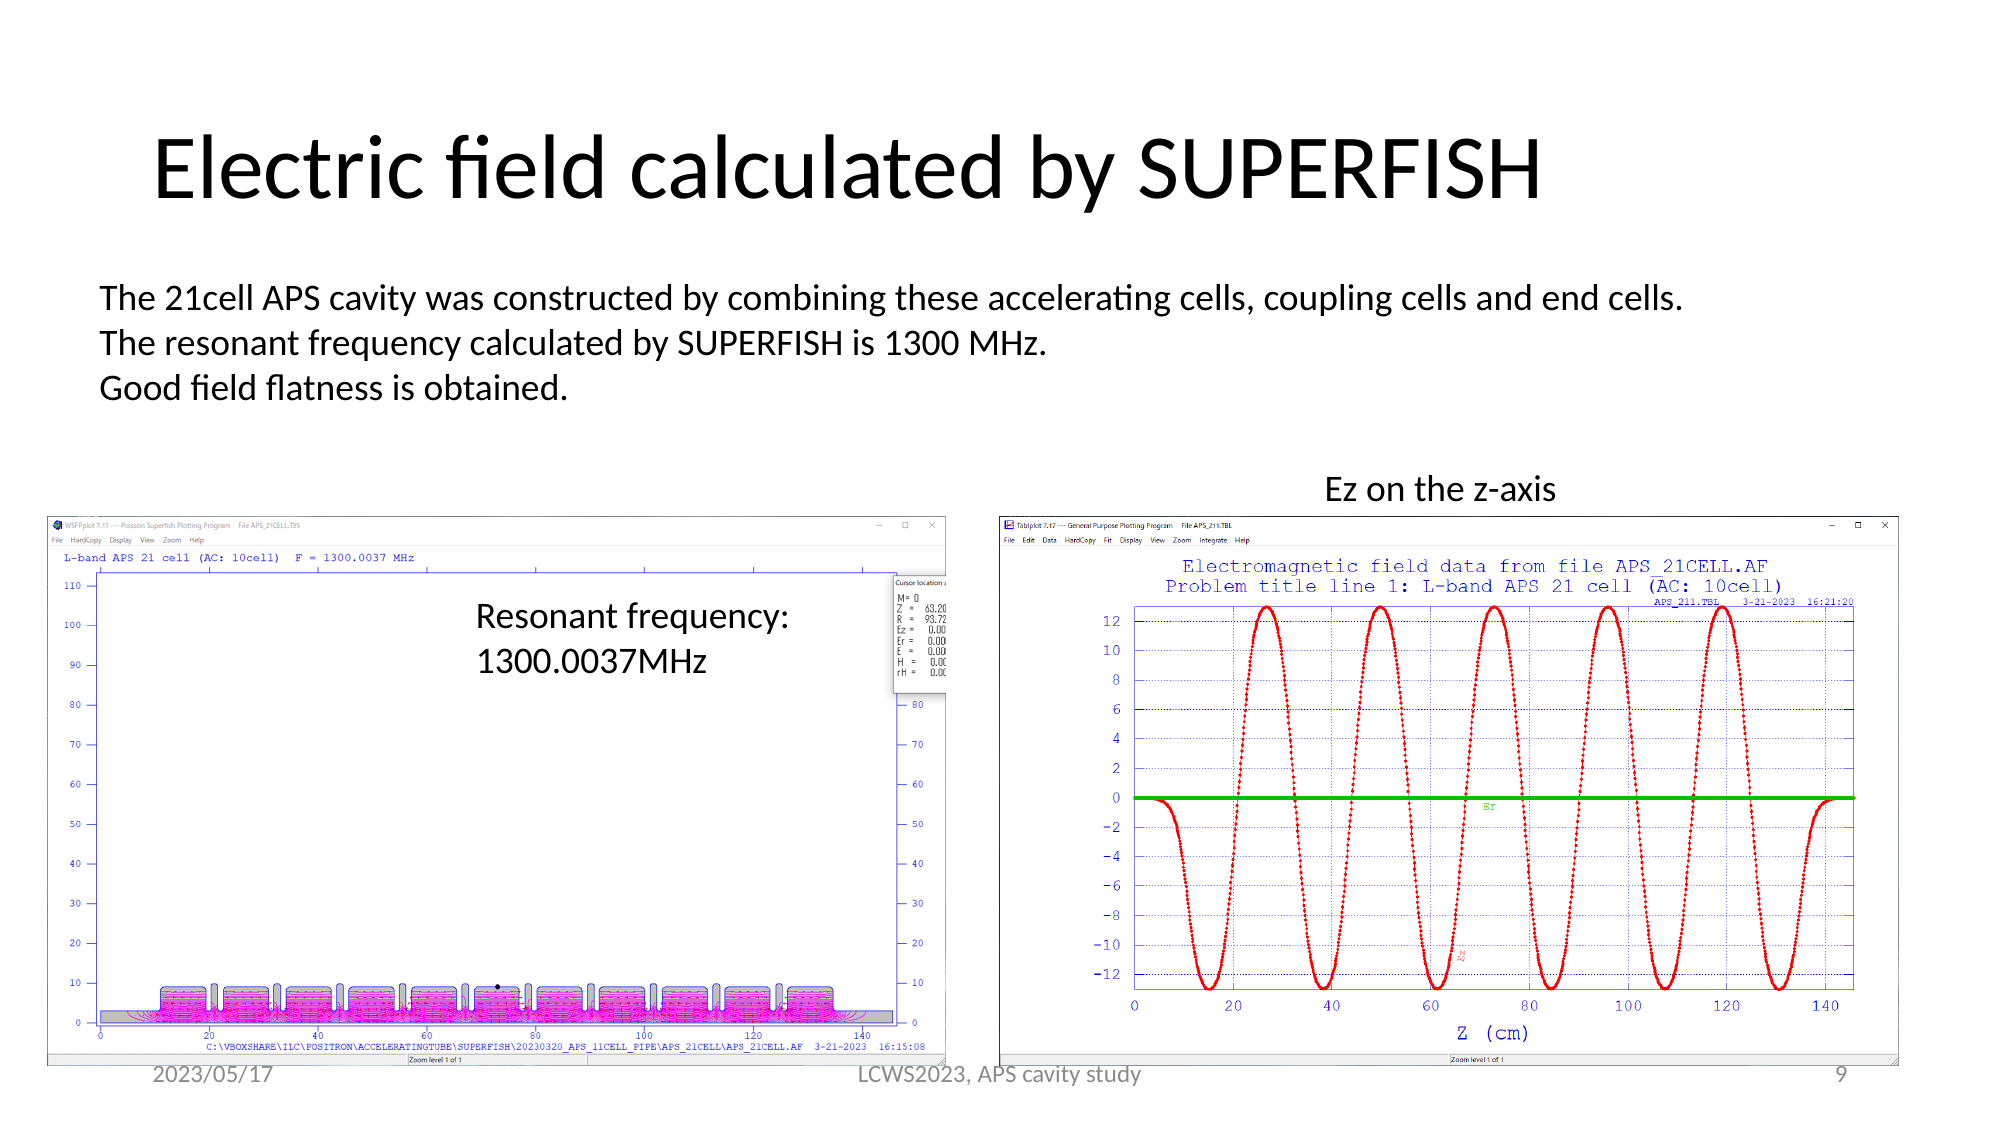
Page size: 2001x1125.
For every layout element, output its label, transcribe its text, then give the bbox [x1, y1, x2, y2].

slide_number 9 [1412, 1066, 1863, 1103]
footer LCWS2023, APS cavity study [662, 1042, 1338, 1103]
text_box The 21cell APS cavity was constructed by combining these accelerating cells, coupling cells and end cells. The resonant frequency calculated by SUPERFISH is 1300 MHz. Good field flatness is obtained. [84, 265, 1701, 416]
picture [999, 516, 1899, 1066]
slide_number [137, 1066, 588, 1103]
picture [47, 516, 946, 1066]
title Electric field calculated by SUPERFISH [137, 59, 1863, 278]
text_box Ez on the z-axis [1309, 456, 1589, 516]
